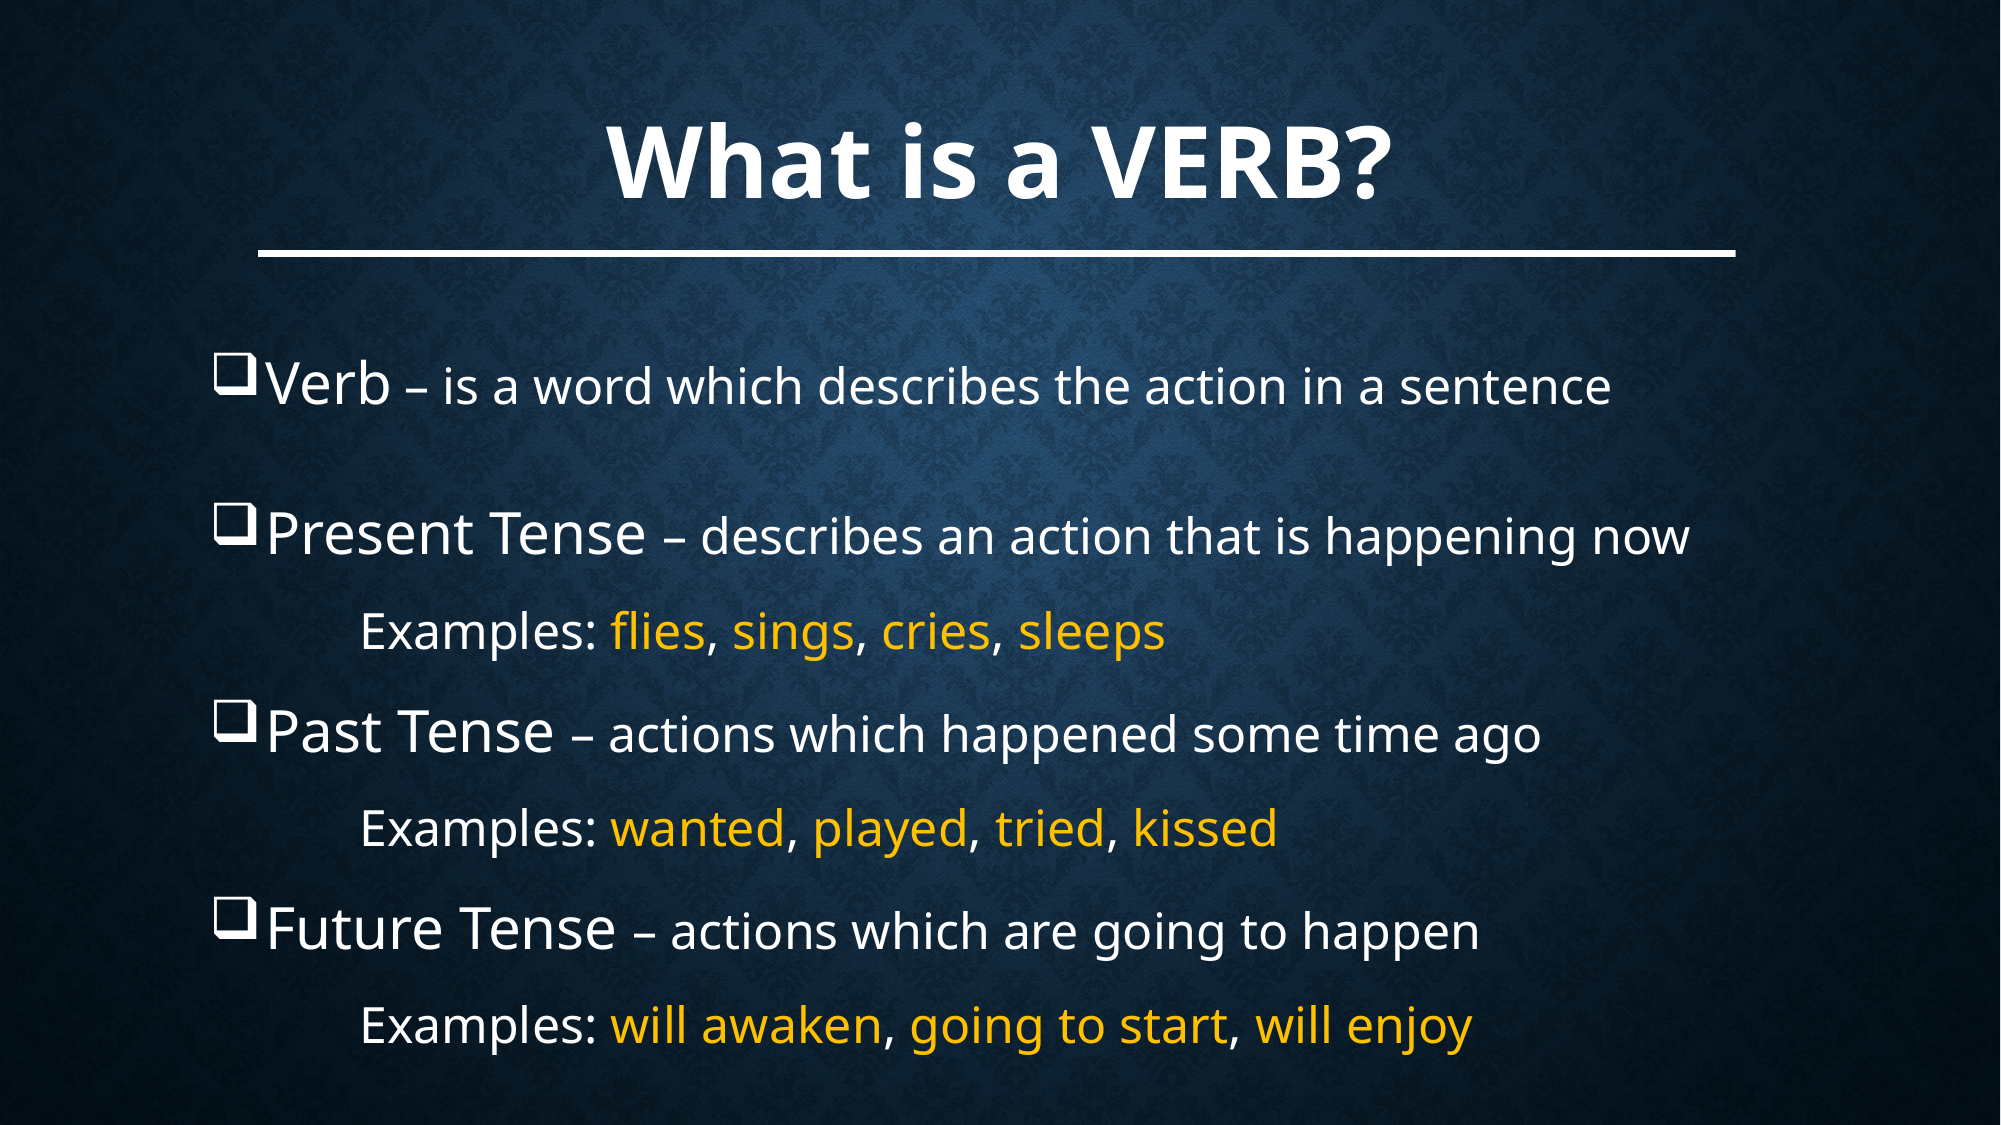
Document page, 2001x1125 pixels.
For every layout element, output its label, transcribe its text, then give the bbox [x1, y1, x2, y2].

title What is a Verb? [261, 27, 1739, 229]
picture [257, 250, 1739, 258]
subtitle Verb – is a word which describes the action in a sentence Present Tense – describes an action that is happening now Examples: flies, sings, cries, sleeps Past Tense – actions which happened some time ago Examples: wanted, played, tried, kissed Future Tense – actions which are going to happen Examples: will awaken, going to start, will enjoy [194, 325, 1803, 1074]
